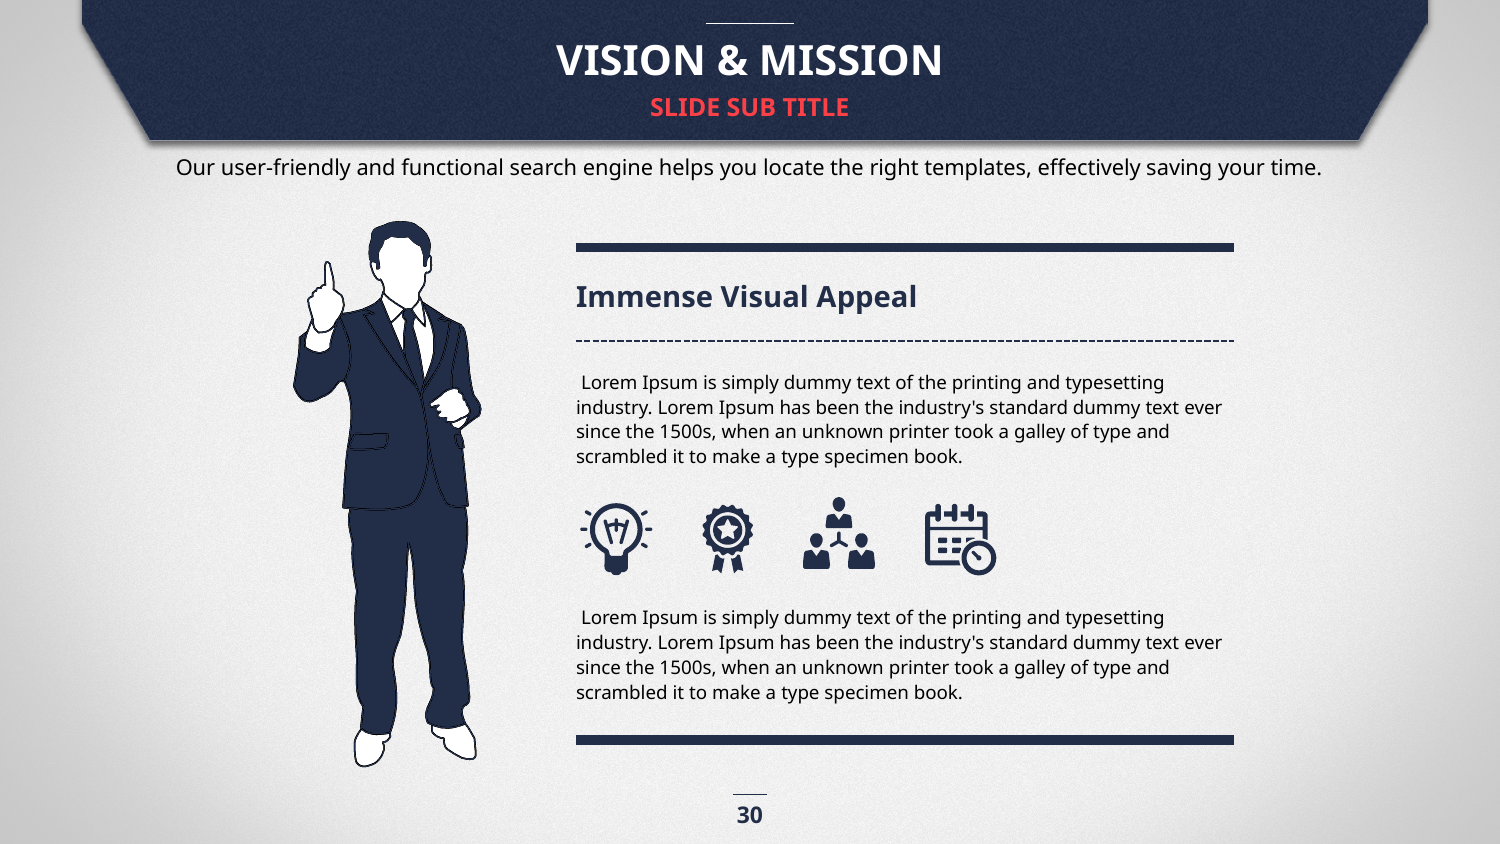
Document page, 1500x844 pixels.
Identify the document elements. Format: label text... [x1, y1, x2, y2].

list SLIDE SUB TITLE [112, 94, 1388, 123]
slide_number 30 [575, 792, 925, 836]
text_box Lorem Ipsum is simply dummy text of the printing and typesetting industry. Lorem Ipsum has been the industry's standard dummy text ever since the 1500s, when an unknown printer took a galley of type and scrambled it to make a type specimen book. [576, 604, 1235, 704]
text_box Immense Visual Appeal [576, 278, 1235, 314]
list VISION & MISSION [112, 39, 1388, 86]
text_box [293, 221, 481, 767]
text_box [579, 496, 997, 576]
picture [0, 0, 1500, 844]
text_box Lorem Ipsum is simply dummy text of the printing and typesetting industry. Lorem Ipsum has been the industry's standard dummy text ever since the 1500s, when an unknown printer took a galley of type and scrambled it to make a type specimen book. [576, 368, 1235, 468]
text_box Our user-friendly and functional search engine helps you locate the right templates, effectively saving your time. [58, 154, 1442, 181]
